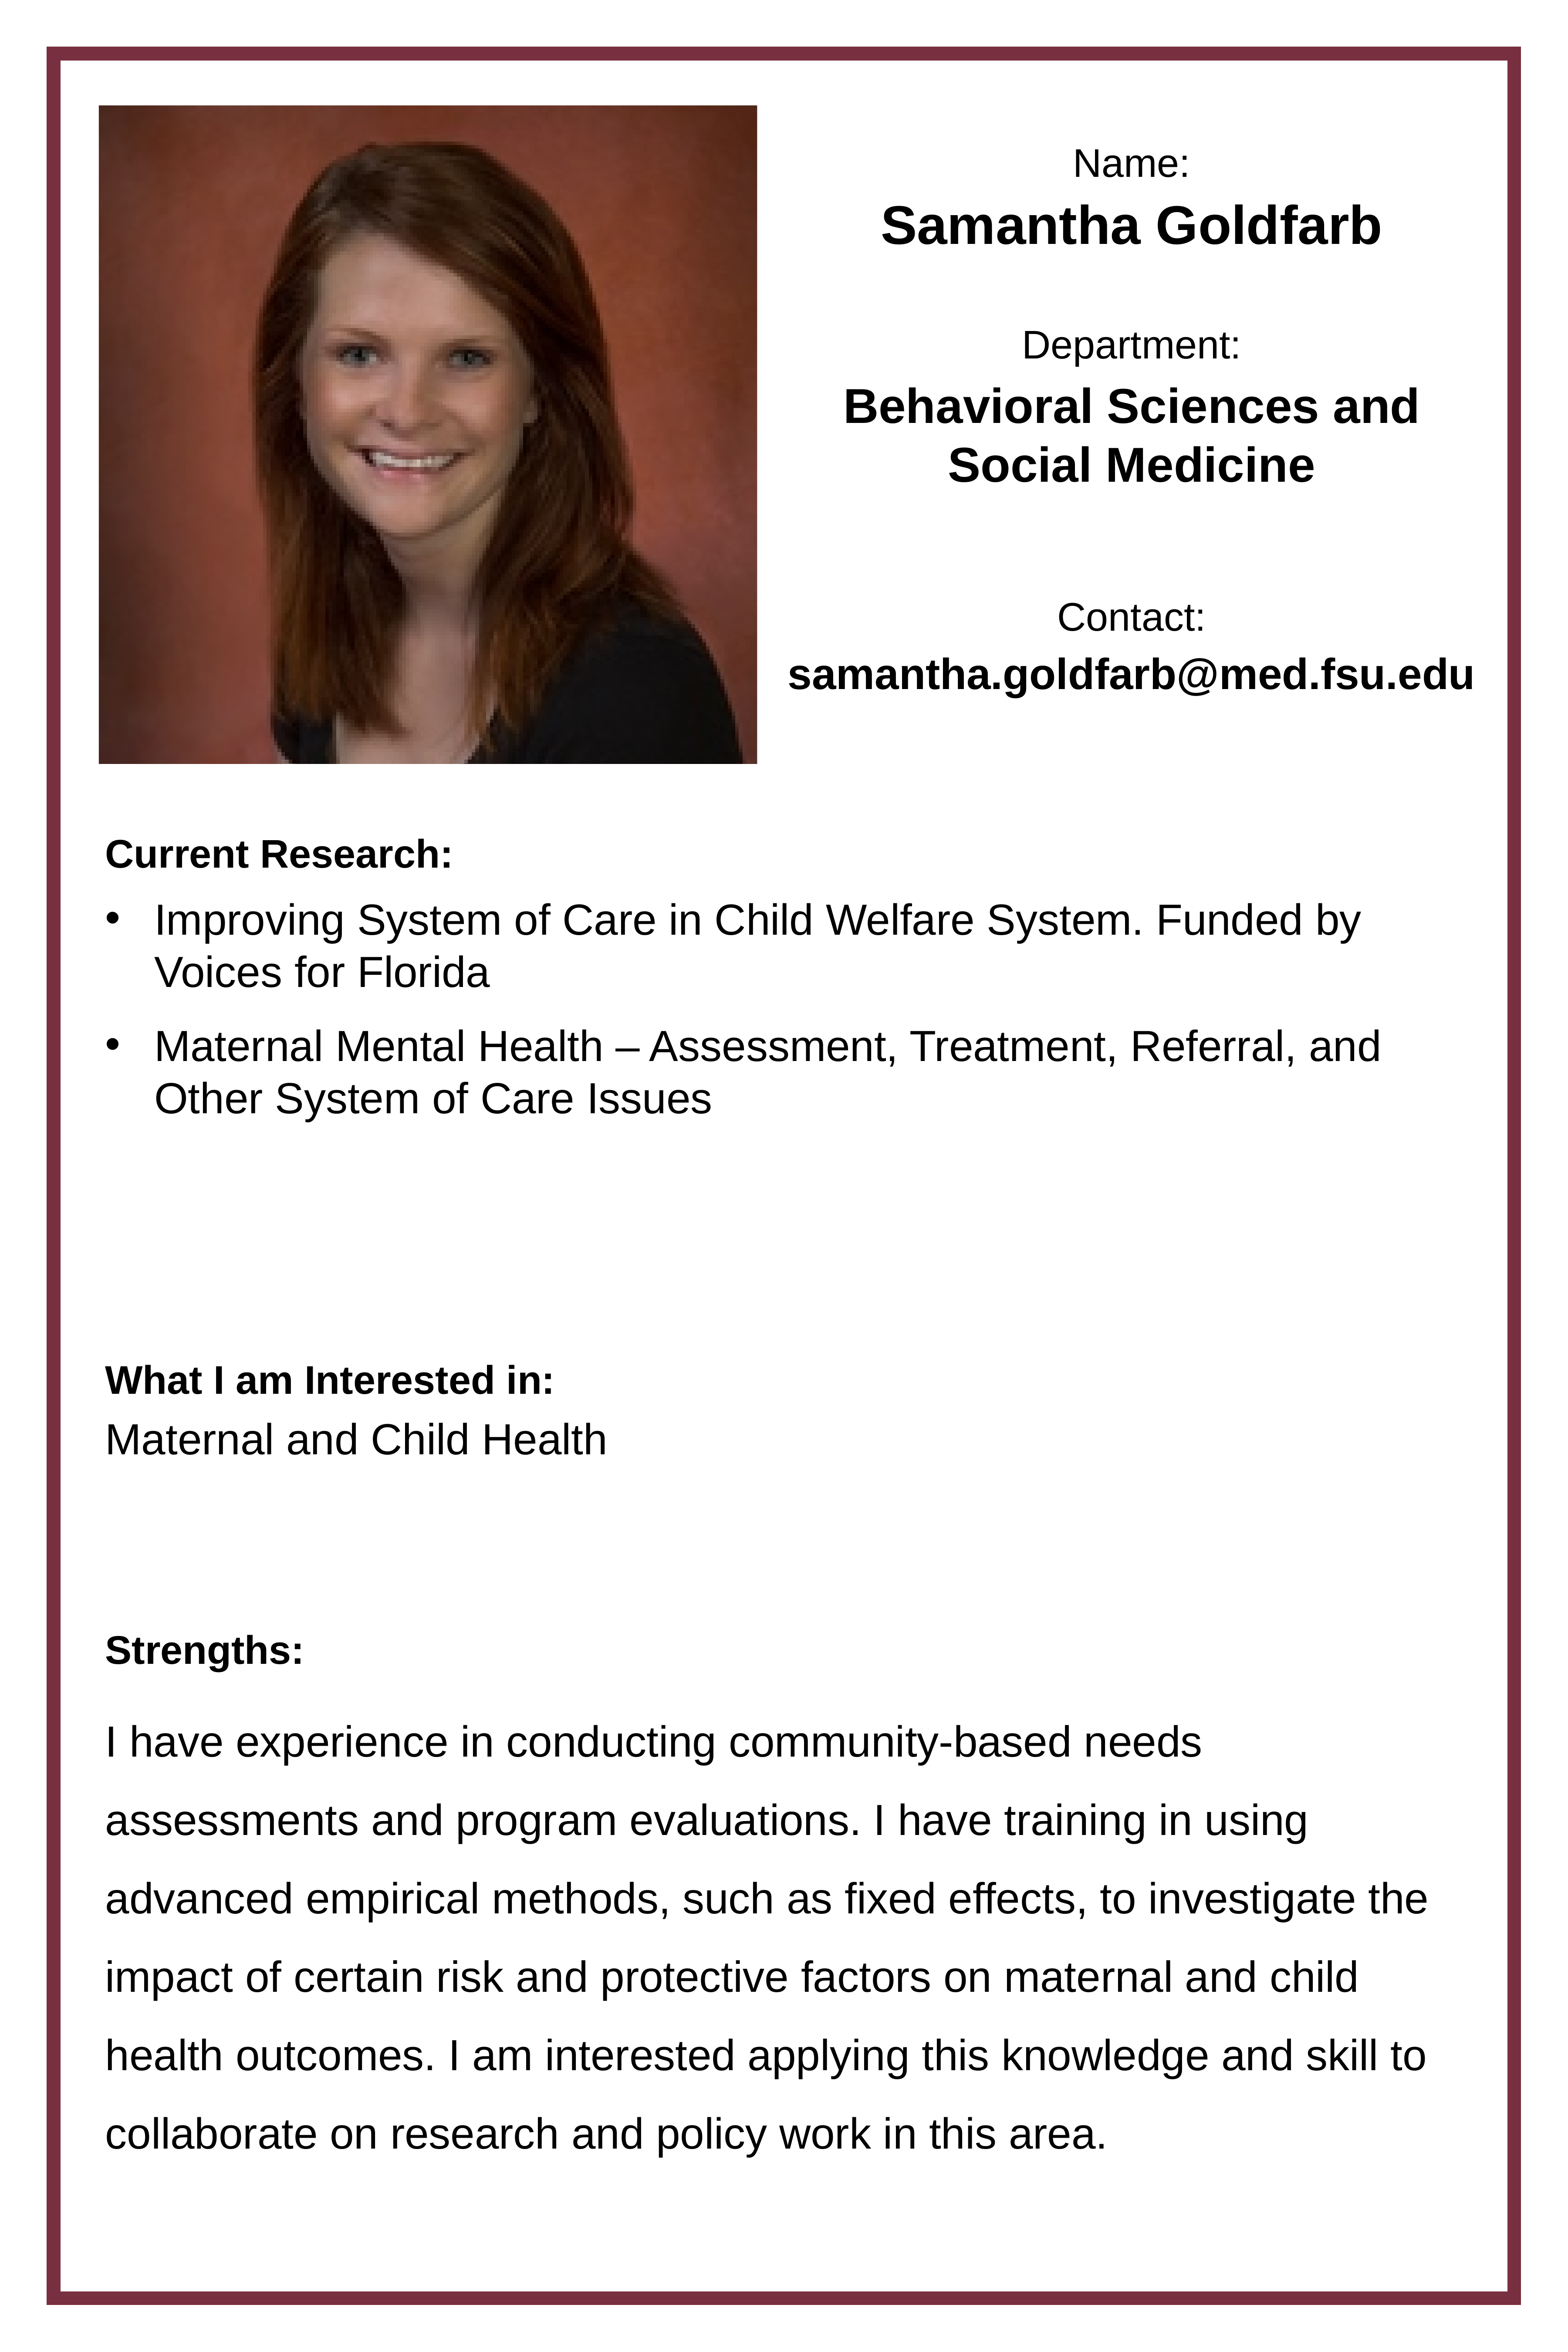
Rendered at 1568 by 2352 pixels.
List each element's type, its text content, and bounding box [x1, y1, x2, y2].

list Maternal and Child Health [98, 1414, 1475, 1554]
list Improving System of Care in Child Welfare System. Funded by Voices for Florida Maternal Mental Health – Assessment, Treatment, Referral, and Other System of Care Issues [98, 888, 1475, 1305]
list I have experience in conducting community-based needs assessments and program evaluations. I have training in using advanced empirical methods, such as fixed effects, to investigate the impact of certain risk and protective factors on maternal and child health outcomes. I am interested applying this knowledge and skill to collaborate on research and policy work in this area. [98, 1684, 1475, 2241]
list samantha.goldfarb@med.fsu.edu [769, 642, 1495, 720]
picture [98, 105, 757, 764]
list Samantha Goldfarb [769, 193, 1495, 265]
list Behavioral Sciences and Social Medicine [769, 371, 1495, 517]
